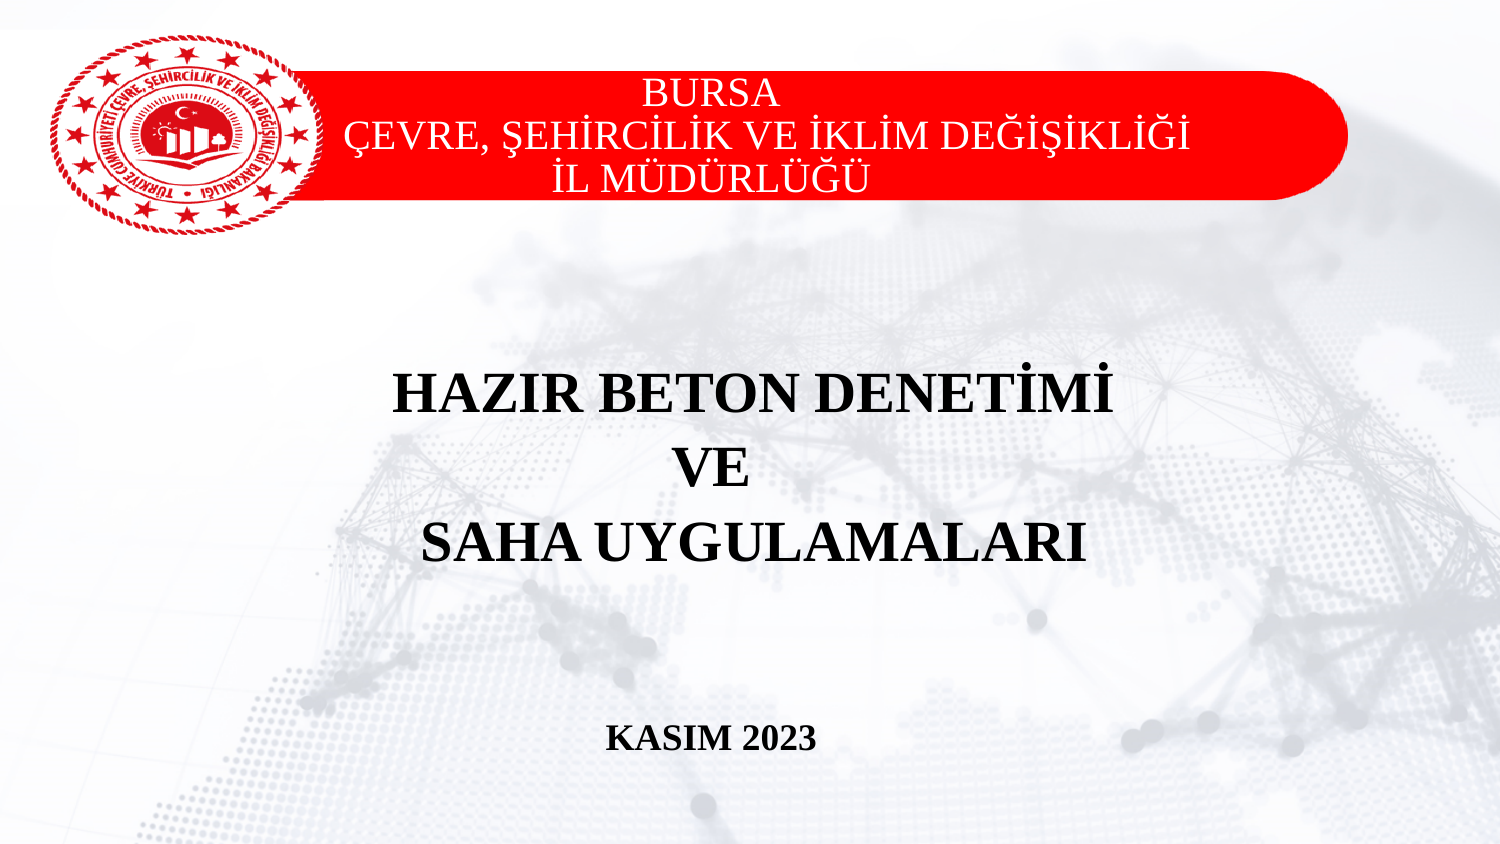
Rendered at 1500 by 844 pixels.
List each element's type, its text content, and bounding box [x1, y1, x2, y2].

text_box SAHA UYGULAMALARI [406, 495, 1104, 581]
picture [0, 0, 1500, 844]
text_box HAZIR BETON DENETİMİ [378, 346, 1131, 432]
text_box VE [656, 421, 767, 495]
text_box KASIM 2023 [590, 705, 833, 766]
